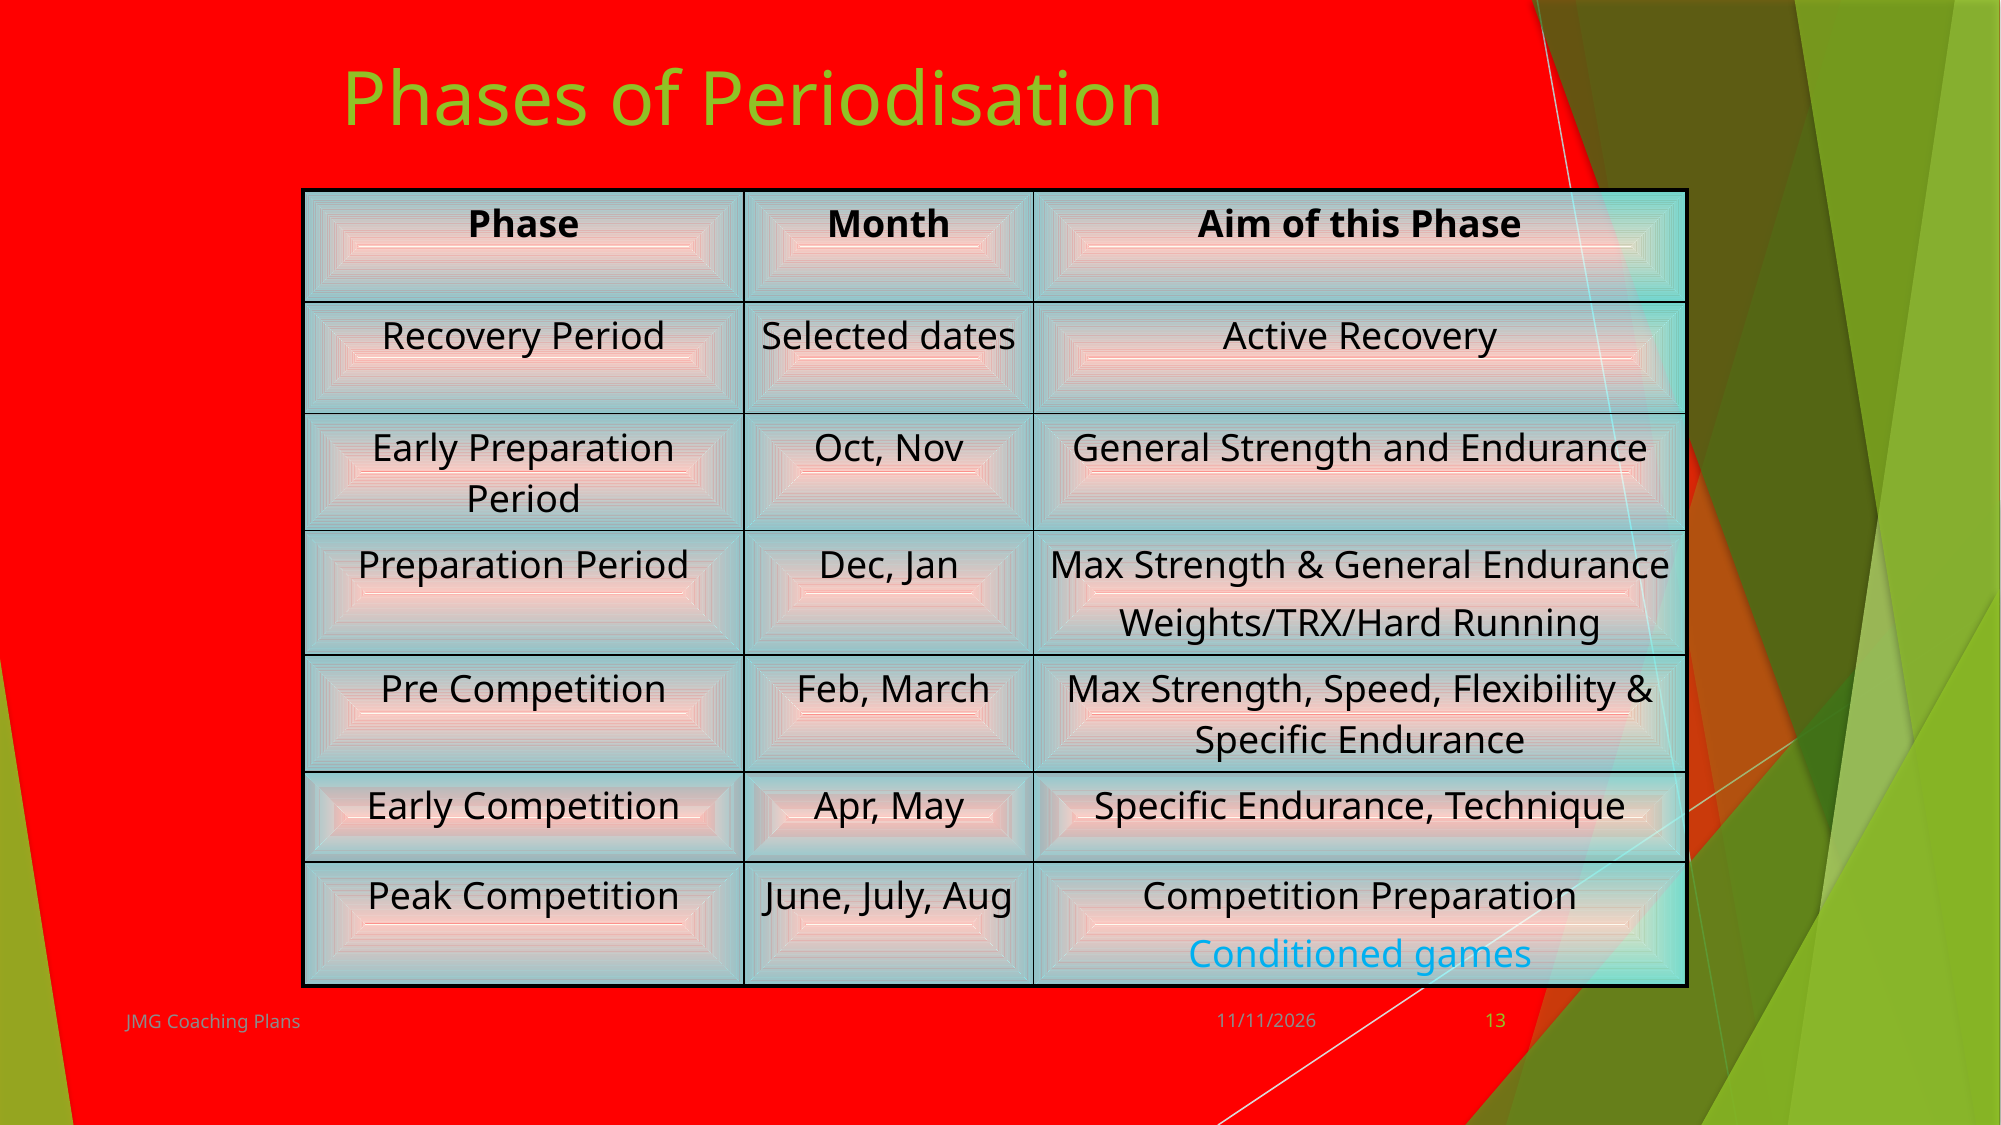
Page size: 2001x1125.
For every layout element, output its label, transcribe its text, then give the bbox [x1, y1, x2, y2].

table_cell Peak Competition [305, 863, 743, 984]
table_cell Competition Preparation Conditioned games [1034, 863, 1685, 984]
title Phases of Periodisation [326, 42, 1603, 185]
table_cell Active Recovery [1034, 303, 1685, 413]
slide_number 13 [1409, 991, 1522, 1051]
table_cell Feb, March [745, 656, 1033, 771]
table_cell Max Strength, Speed, Flexibility & Specific Endurance [1034, 656, 1685, 771]
table_cell Dec, Jan [745, 531, 1033, 654]
table_cell Selected dates [745, 303, 1033, 413]
table_header Aim of this Phase [1034, 192, 1685, 301]
table_cell Early Competition [305, 773, 743, 861]
footer JMG Coaching Plans [111, 991, 1145, 1051]
table_cell Early Preparation Period [305, 414, 743, 530]
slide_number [1181, 991, 1332, 1051]
table_cell Specific Endurance, Technique [1034, 773, 1685, 861]
table_cell Oct, Nov [745, 414, 1033, 530]
table_header Phase [305, 192, 743, 301]
table_cell Apr, May [745, 773, 1033, 861]
table_cell Recovery Period [305, 303, 743, 413]
table_cell Pre Competition [305, 656, 743, 771]
table_cell Preparation Period [305, 531, 743, 654]
table_cell Max Strength & General Endurance Weights/TRX/Hard Running [1034, 531, 1685, 654]
table_header Month [745, 192, 1033, 301]
table_cell June, July, Aug [745, 863, 1033, 984]
table_cell General Strength and Endurance [1034, 414, 1685, 530]
